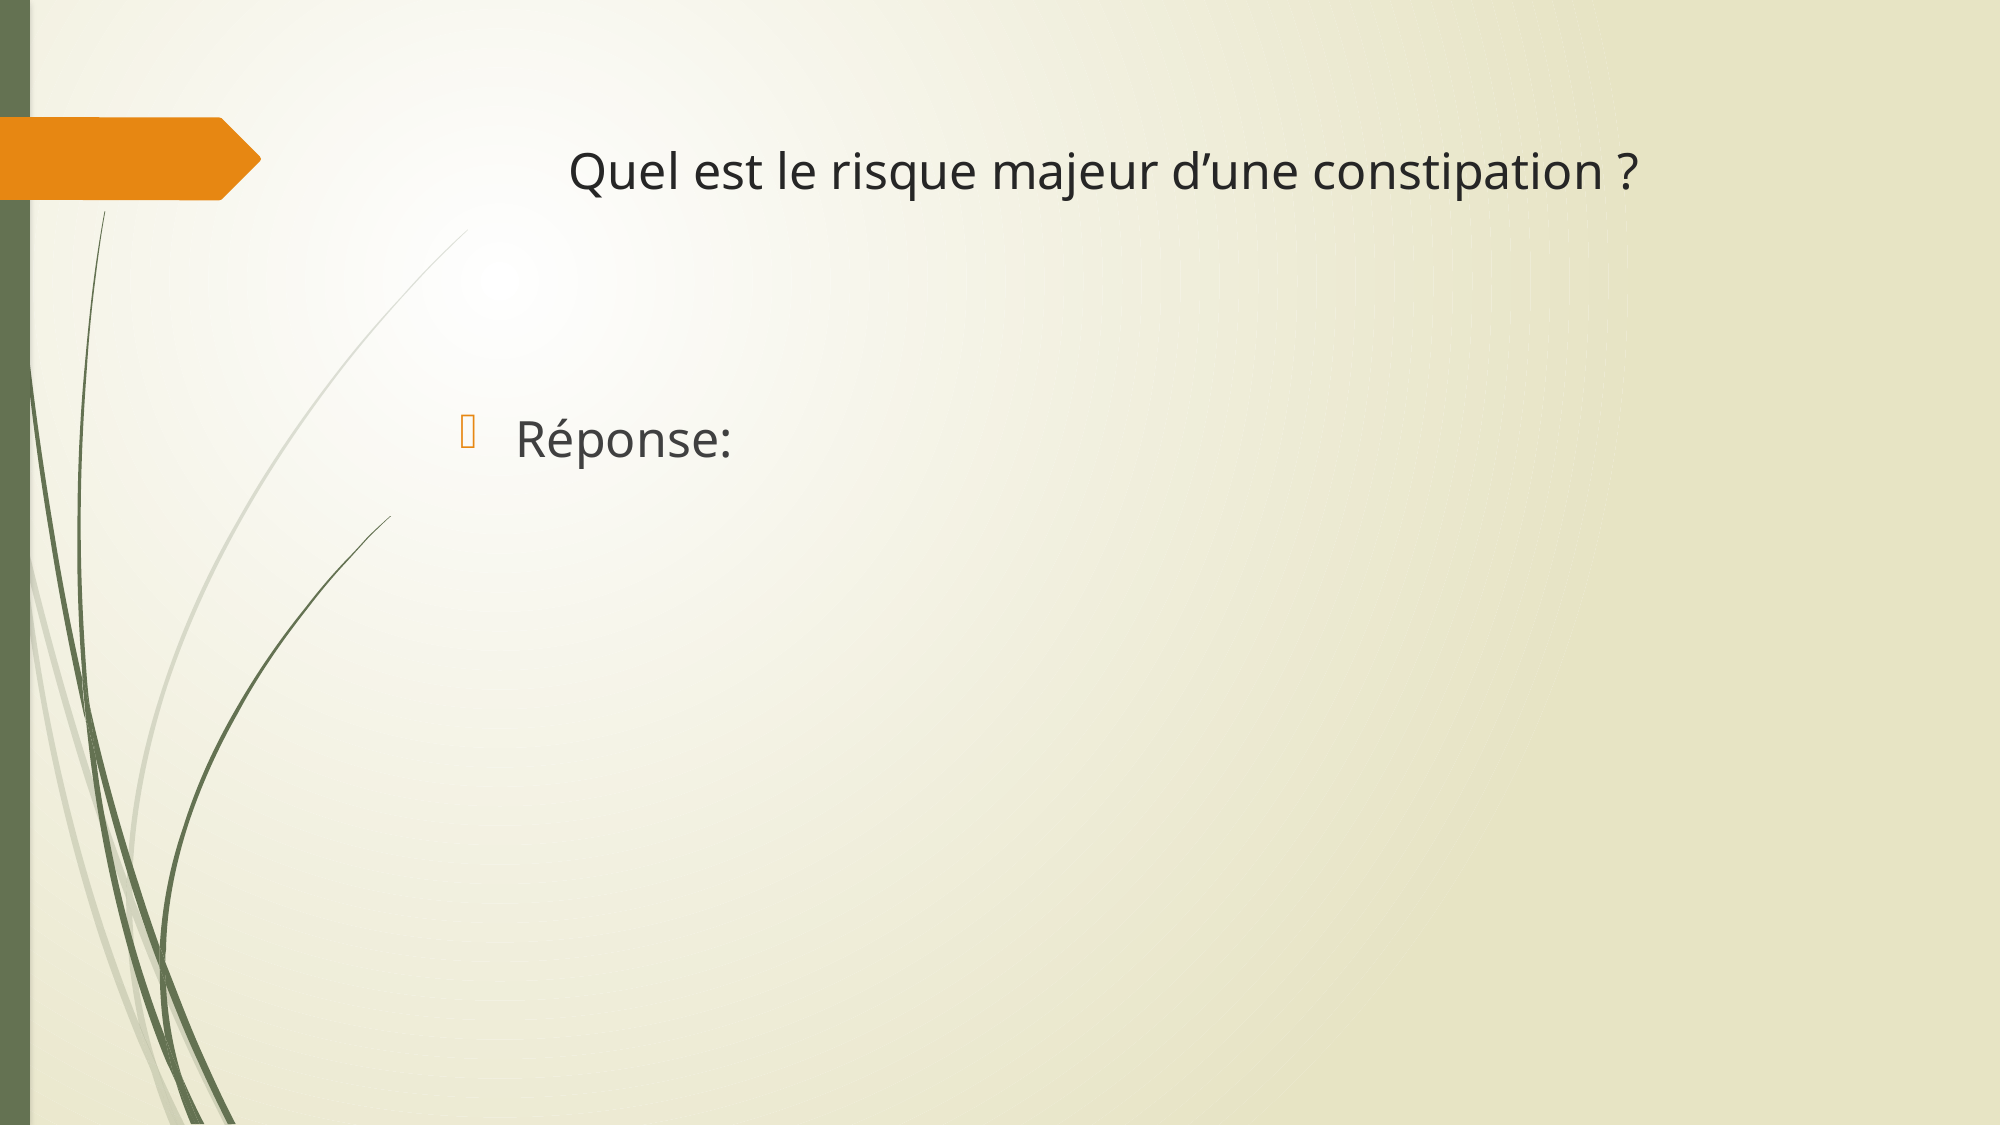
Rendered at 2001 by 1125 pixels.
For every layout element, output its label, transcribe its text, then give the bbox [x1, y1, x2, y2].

list Réponse: [444, 399, 1908, 831]
title Quel est le risque majeur d’une constipation ? [321, 102, 1888, 295]
